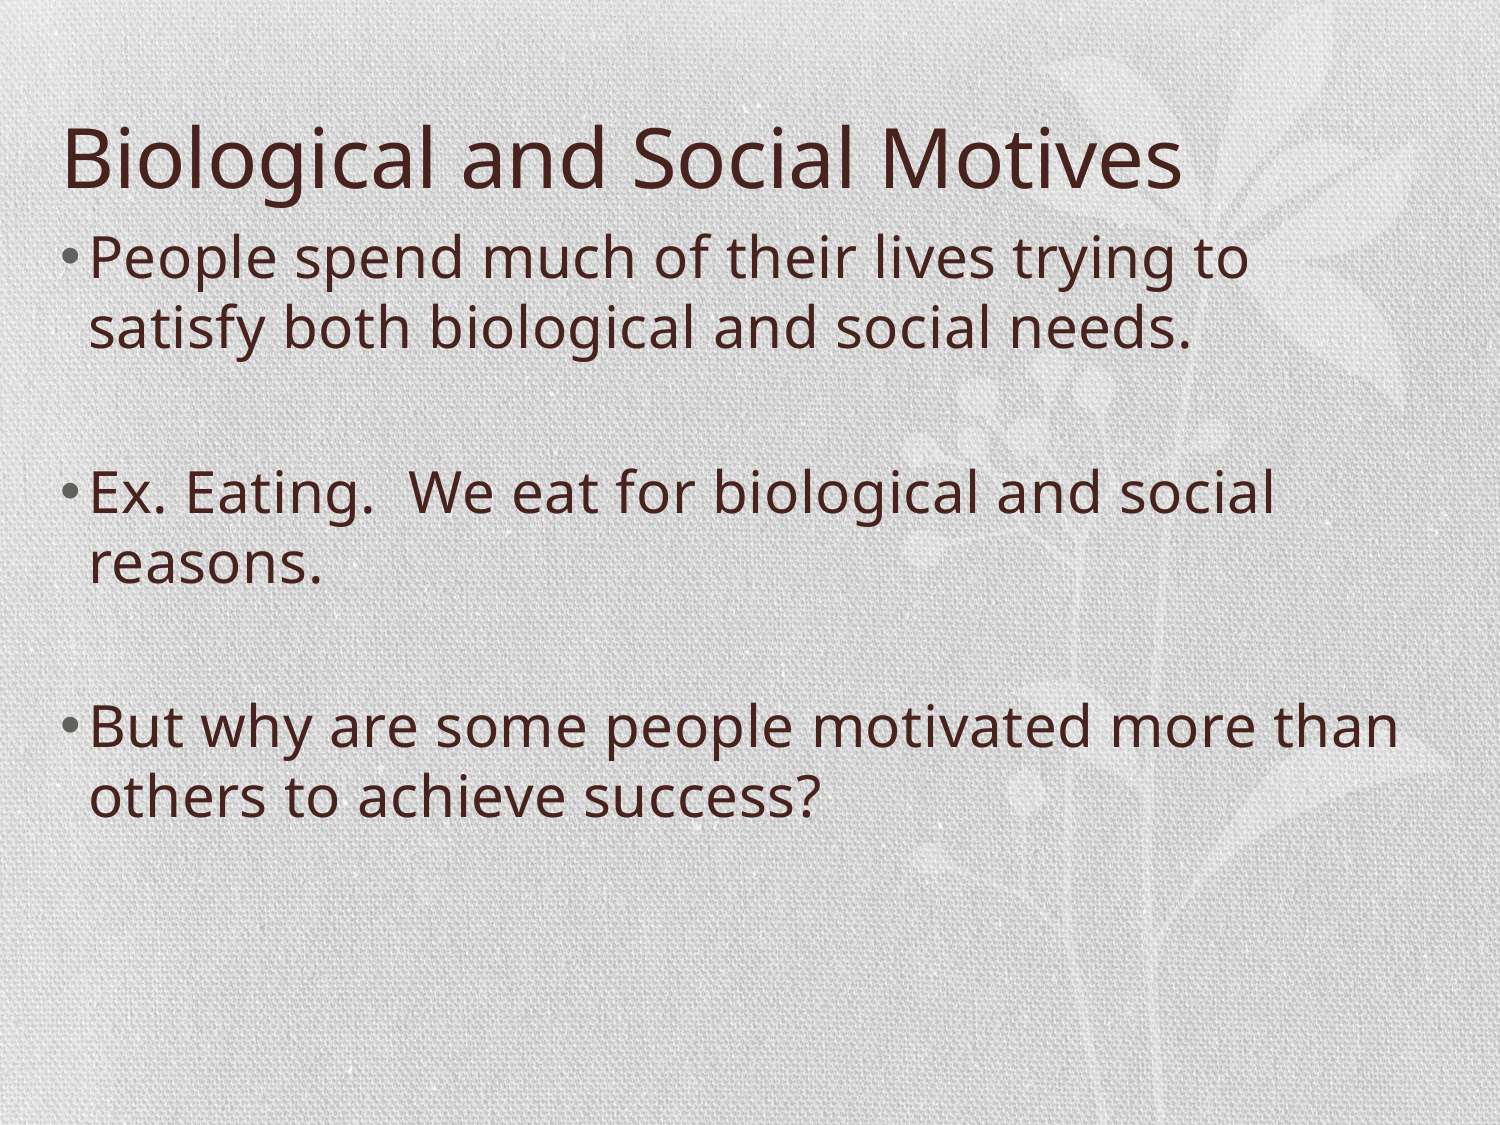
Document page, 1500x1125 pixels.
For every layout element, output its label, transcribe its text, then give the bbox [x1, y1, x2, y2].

title Biological and Social Motives [45, 37, 1455, 213]
list People spend much of their lives trying to satisfy both biological and social needs. Ex. Eating. We eat for biological and social reasons. But why are some people motivated more than others to achieve success? [45, 213, 1455, 1023]
